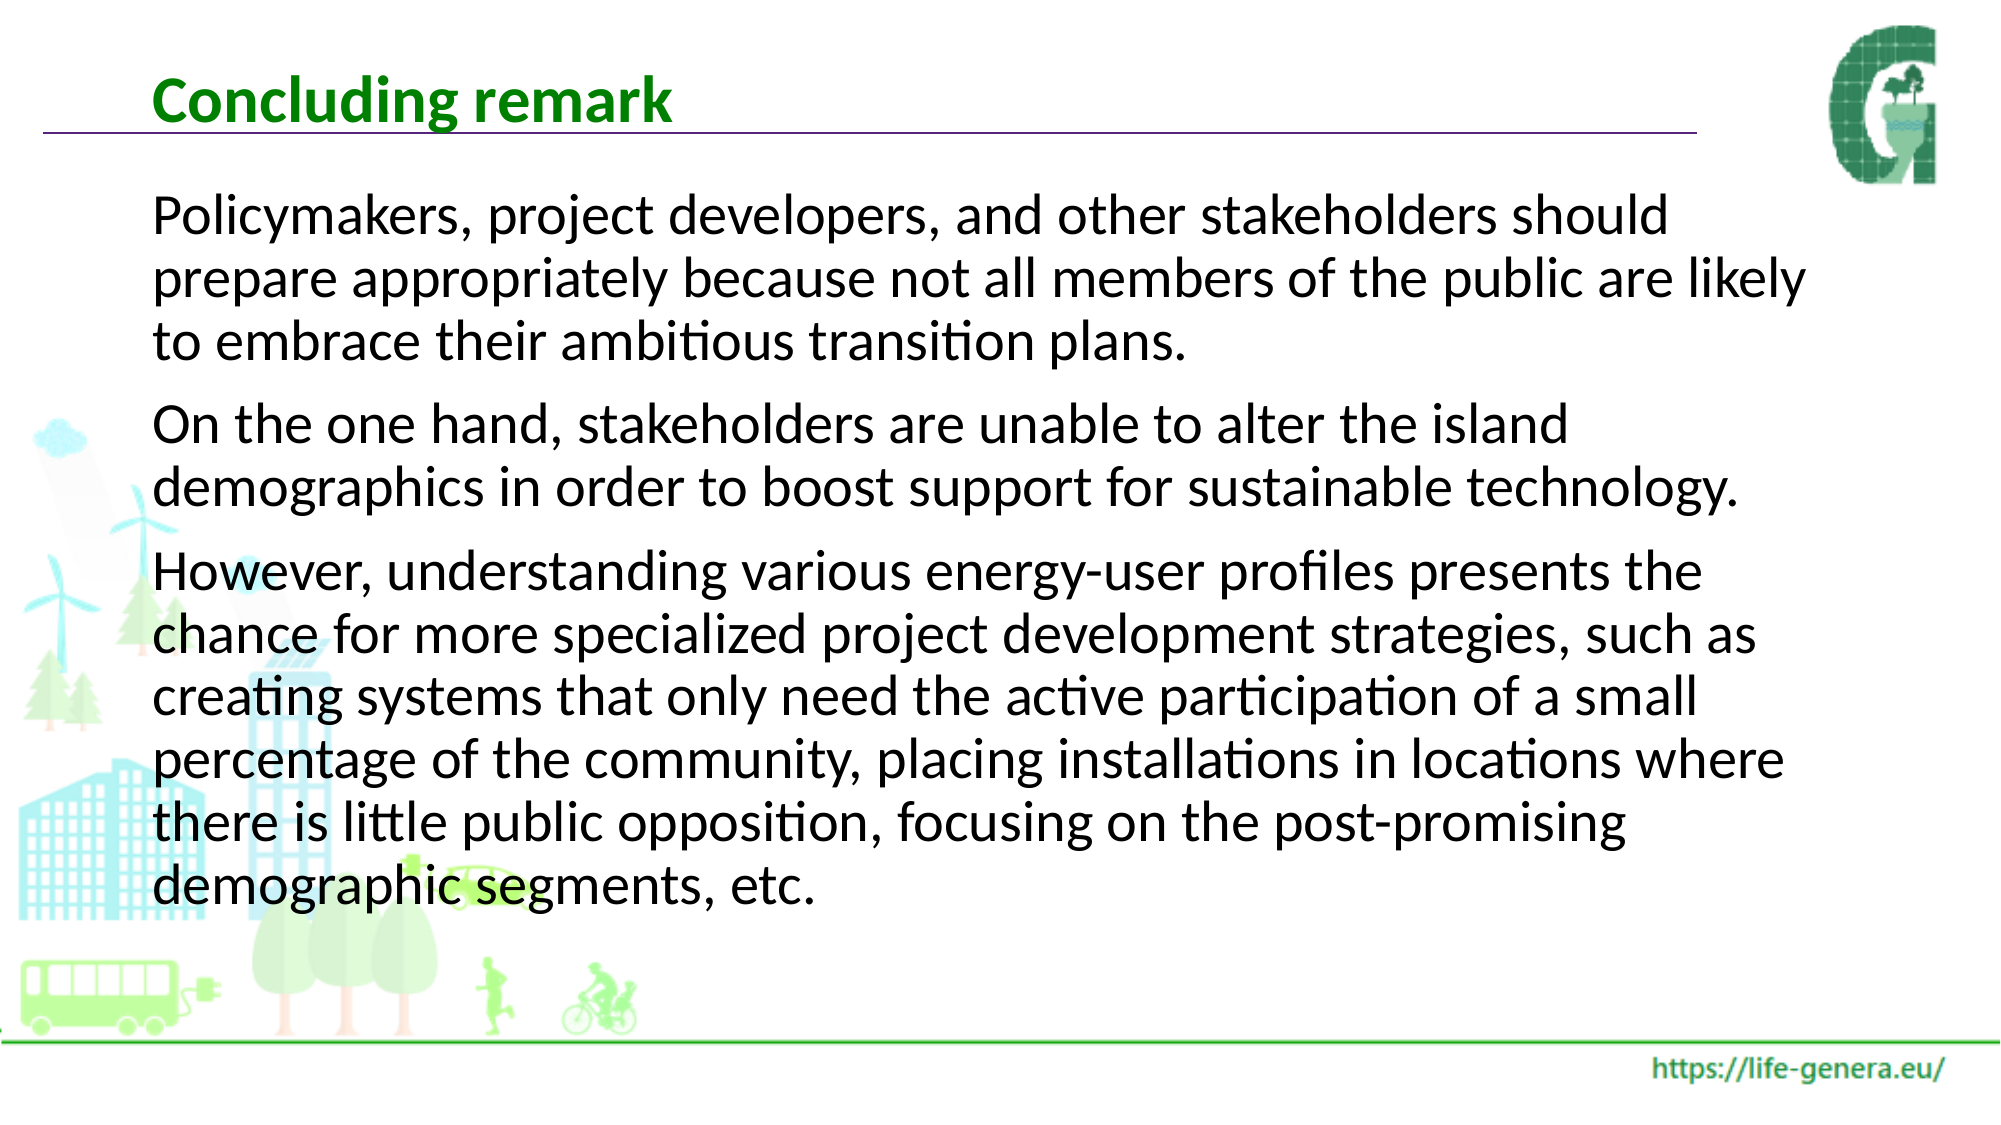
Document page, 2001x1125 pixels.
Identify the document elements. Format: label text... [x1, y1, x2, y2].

picture [0, 0, 2001, 1125]
list Policymakers, project developers, and other stakeholders should prepare appropriately because not all members of the public are likely to embrace their ambitious transition plans. On the one hand, stakeholders are unable to alter the island demographics in order to boost support for sustainable technology. However, understanding various energy-user profiles presents the chance for more specialized project development strategies, such as creating systems that only need the active participation of a small percentage of the community, placing installations in locations where there is little public opposition, focusing on the post-promising demographic segments, etc. [137, 176, 1863, 995]
title Concluding remark [137, 37, 1443, 164]
